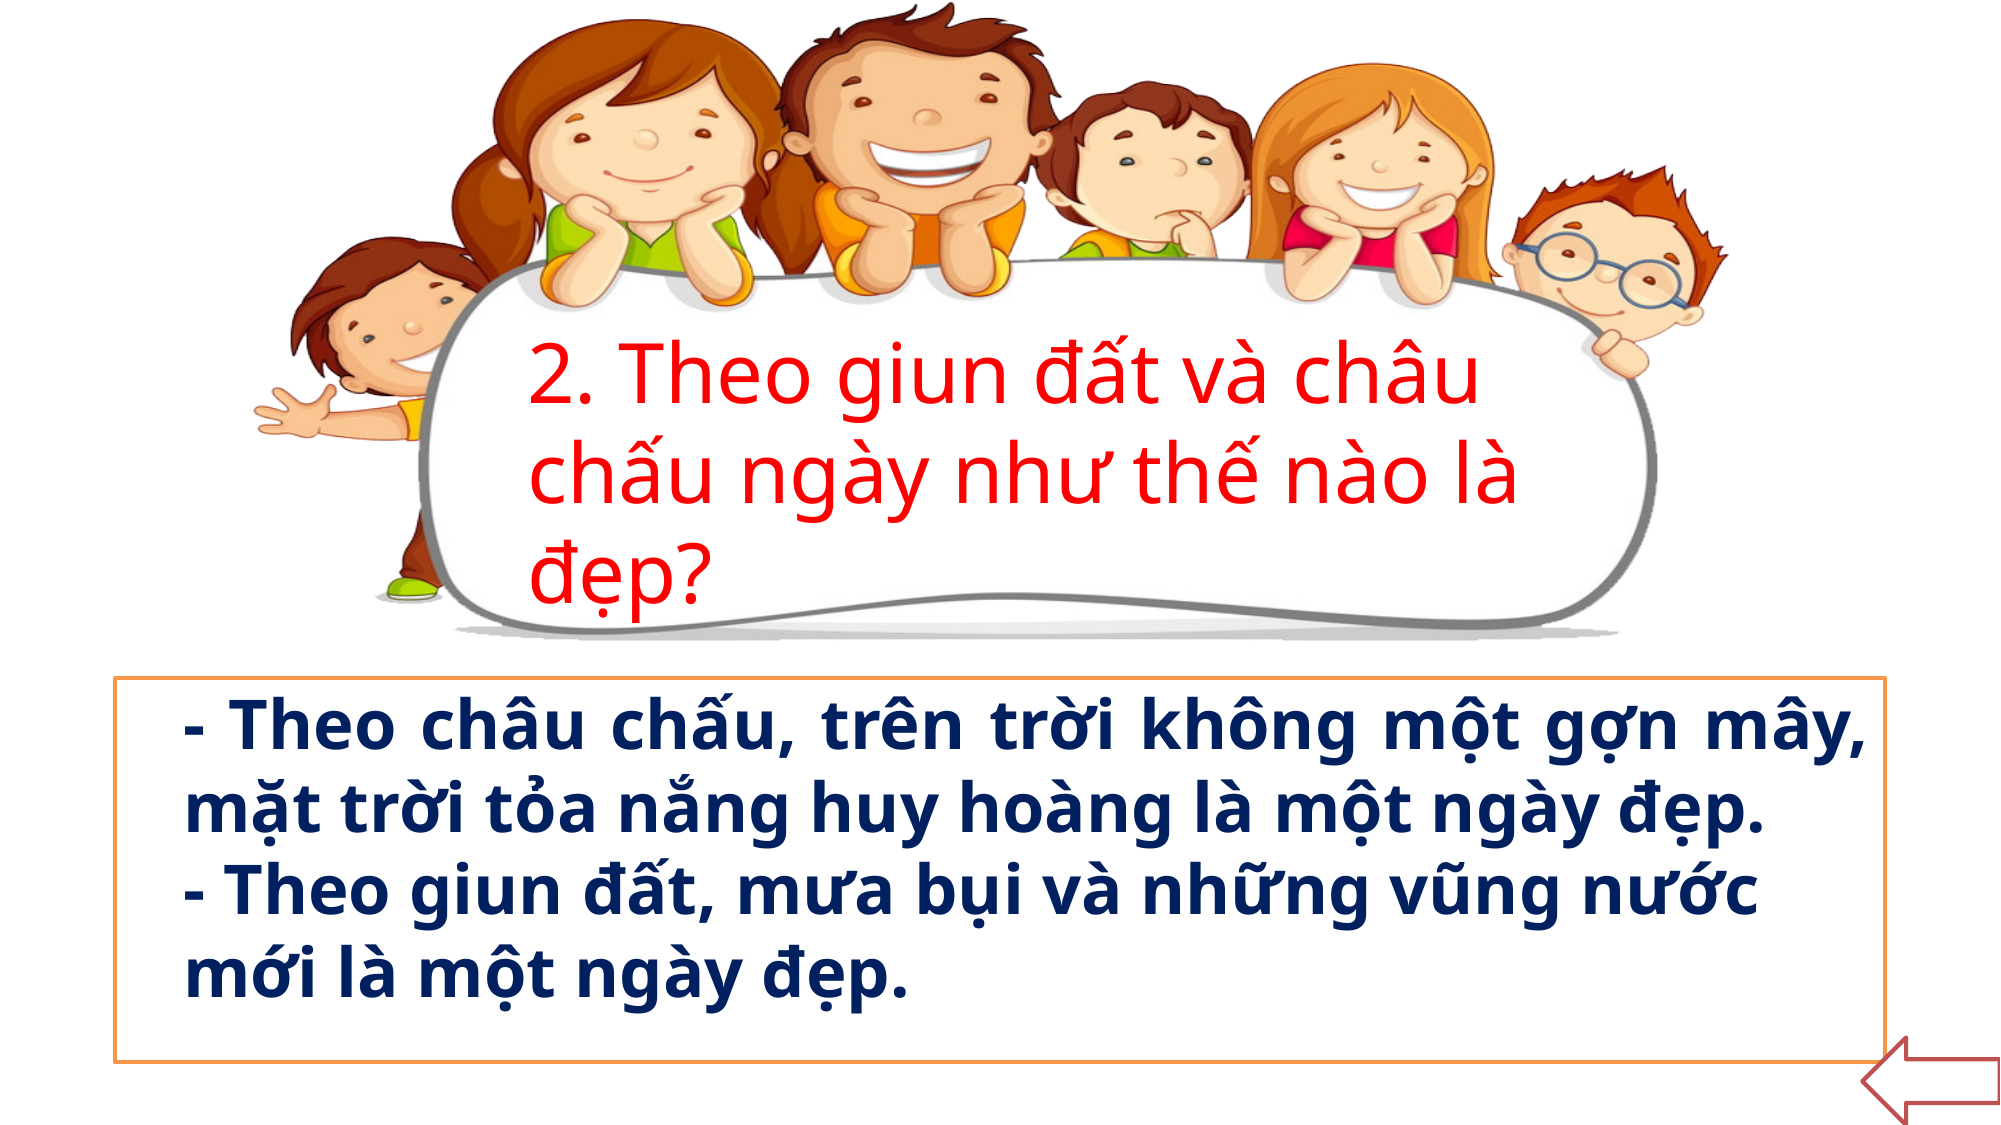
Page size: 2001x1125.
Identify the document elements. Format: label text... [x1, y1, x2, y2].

picture [193, 0, 1832, 755]
text_box [1860, 1035, 2000, 1125]
text_box [113, 676, 1887, 1064]
text_box - Theo châu chấu, trên trời không một gợn mây, mặt trời tỏa nắng huy hoàng là một ngày đẹp. - Theo giun đất, mưa bụi và những vũng nước mới là một ngày đẹp. [168, 673, 1885, 1019]
